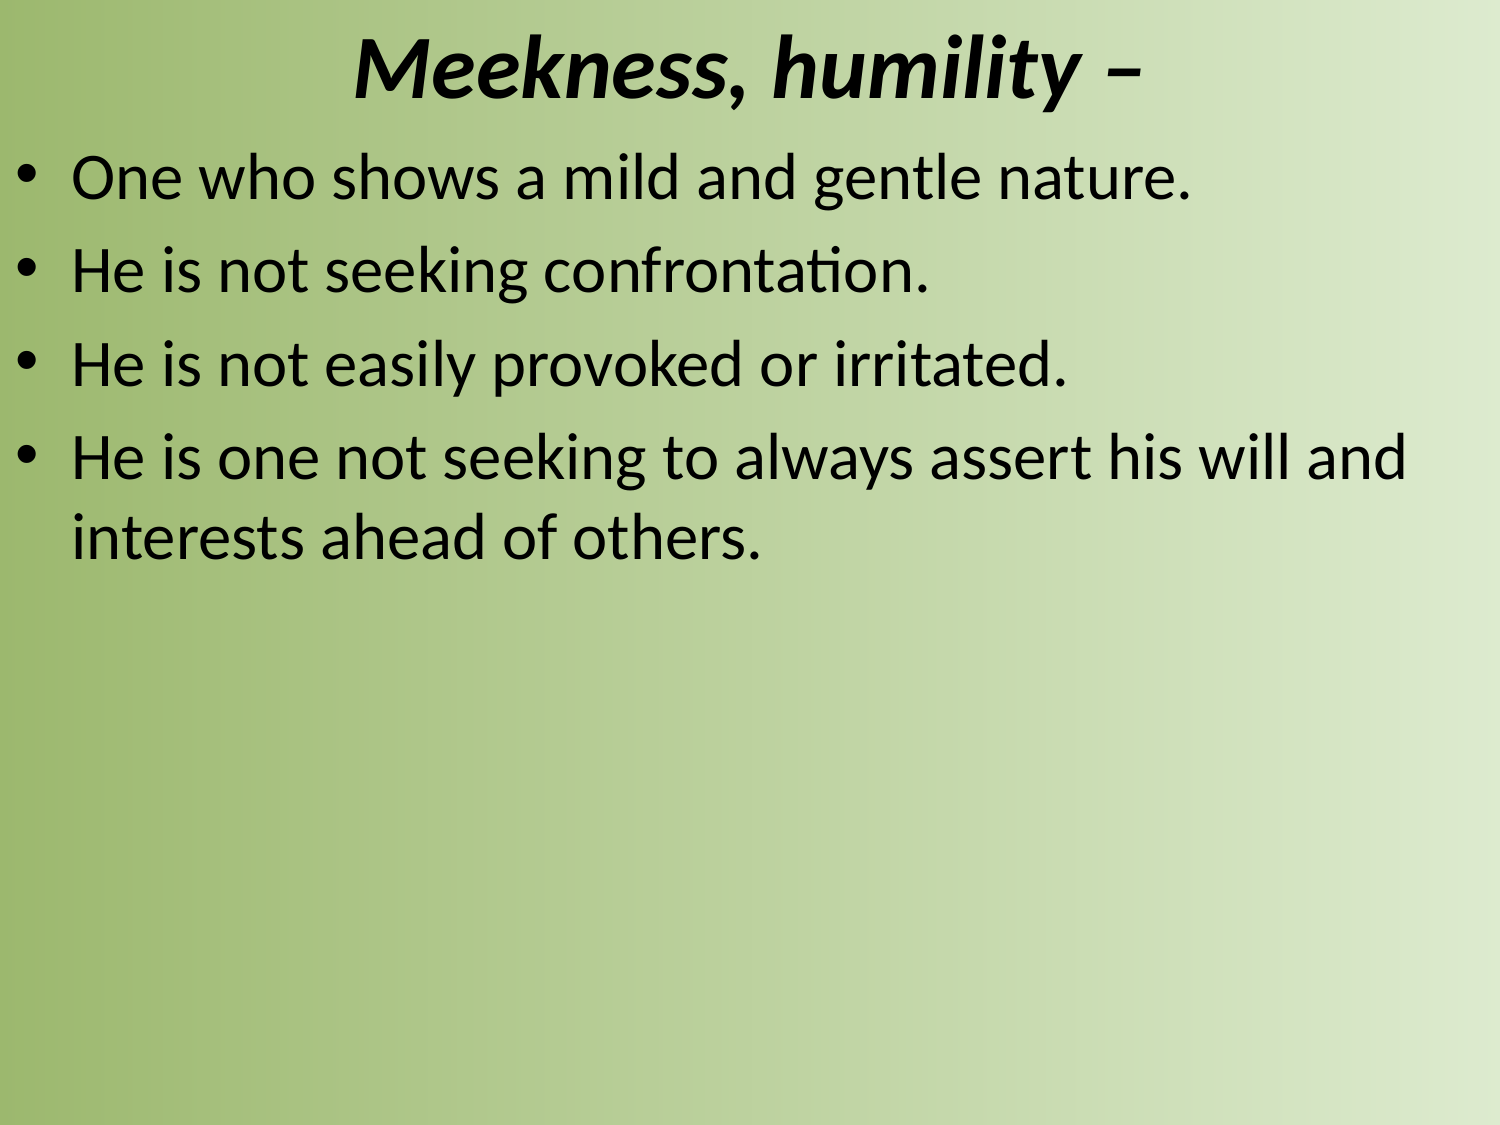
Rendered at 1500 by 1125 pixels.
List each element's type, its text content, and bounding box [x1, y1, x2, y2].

list One who shows a mild and gentle nature. He is not seeking confrontation. He is not easily provoked or irritated. He is one not seeking to always assert his will and interests ahead of others. [0, 125, 1488, 1100]
title Meekness, humility – [75, 0, 1425, 125]
